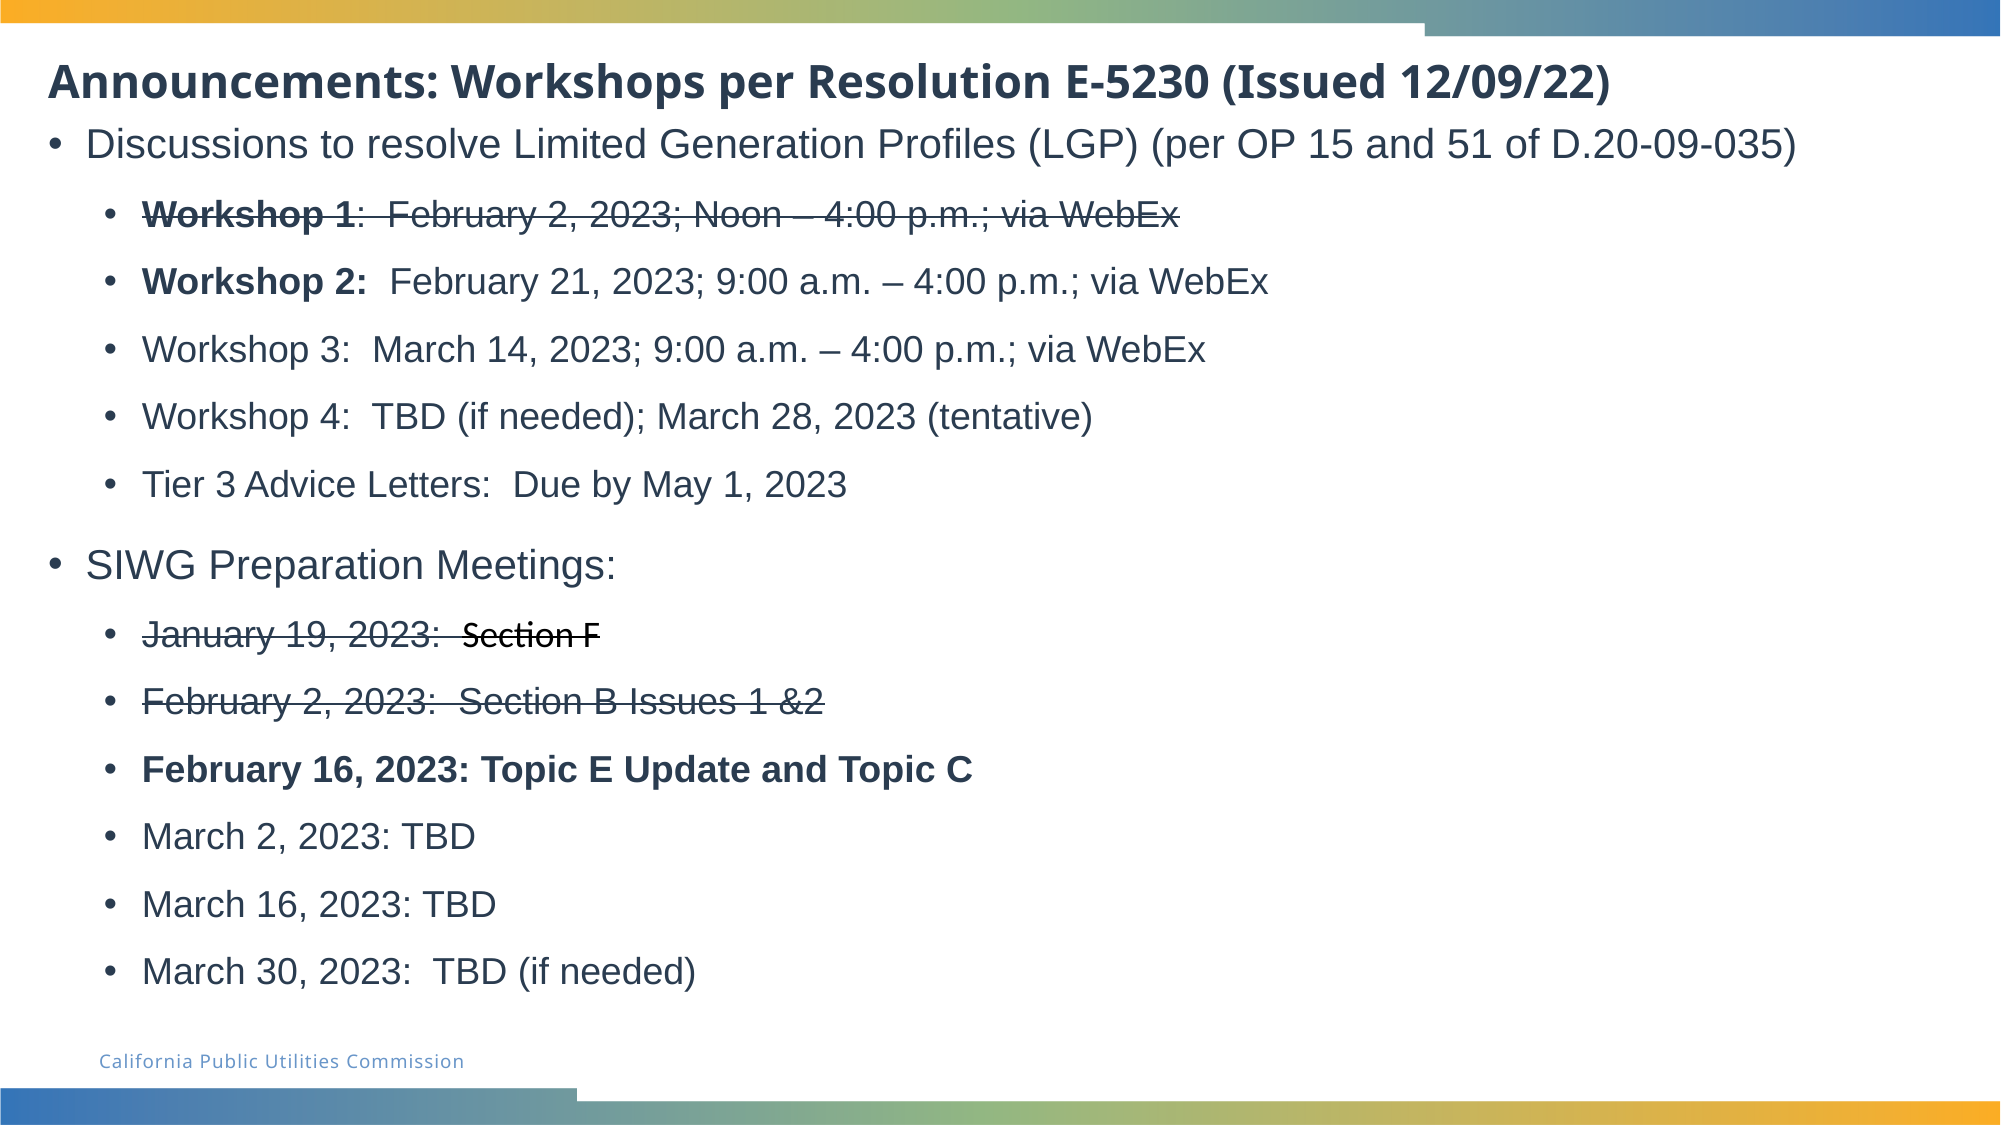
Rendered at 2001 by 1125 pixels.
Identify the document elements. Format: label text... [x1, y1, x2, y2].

list Discussions to resolve Limited Generation Profiles (LGP) (per OP 15 and 51 of D.20-09-035) Workshop 1: February 2, 2023; Noon – 4:00 p.m.; via WebEx Workshop 2: February 21, 2023; 9:00 a.m. – 4:00 p.m.; via WebEx Workshop 3: March 14, 2023; 9:00 a.m. – 4:00 p.m.; via WebEx Workshop 4: TBD (if needed); March 28, 2023 (tentative) Tier 3 Advice Letters: Due by May 1, 2023 SIWG Preparation Meetings: January 19, 2023: Section F February 2, 2023: Section B Issues 1 &2 February 16, 2023: Topic E Update and Topic C March 2, 2023: TBD March 16, 2023: TBD March 30, 2023: TBD (if needed) [48, 115, 1952, 1084]
picture [0, 0, 2001, 1125]
title Announcements: Workshops per Resolution E-5230 (Issued 12/09/22) [48, 21, 1968, 116]
